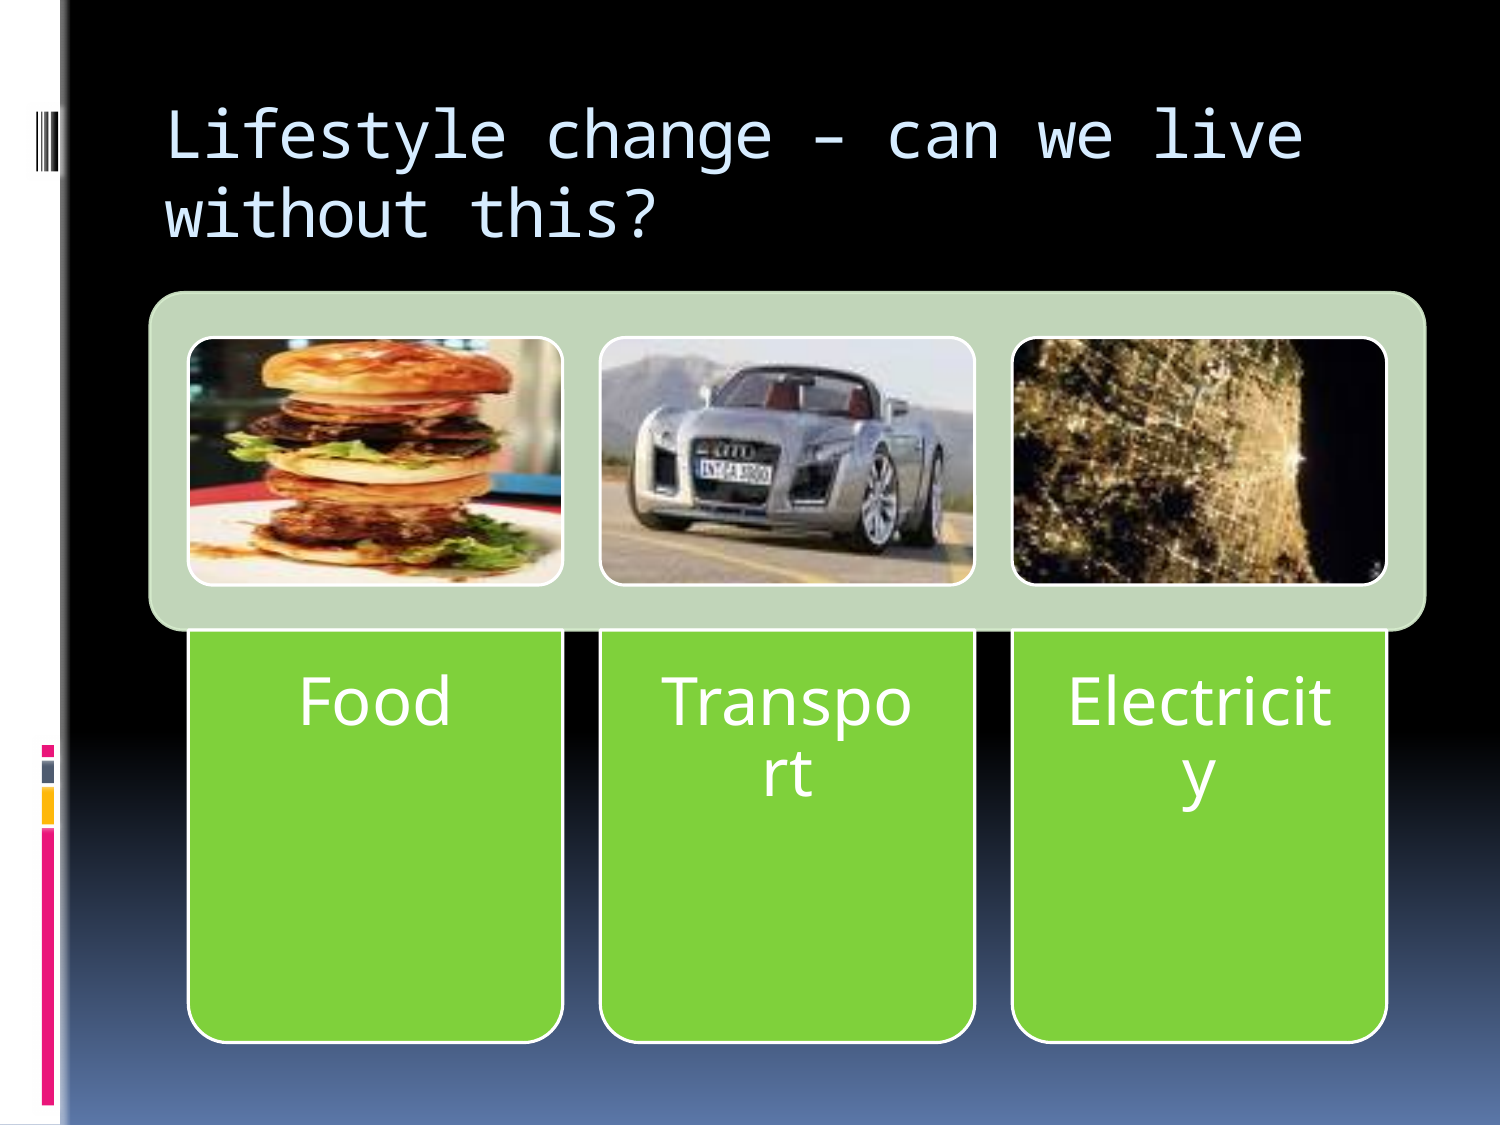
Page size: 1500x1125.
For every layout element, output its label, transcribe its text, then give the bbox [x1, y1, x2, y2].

title Lifestyle change – can we live without this? [150, 83, 1425, 234]
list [149, 292, 1426, 1043]
